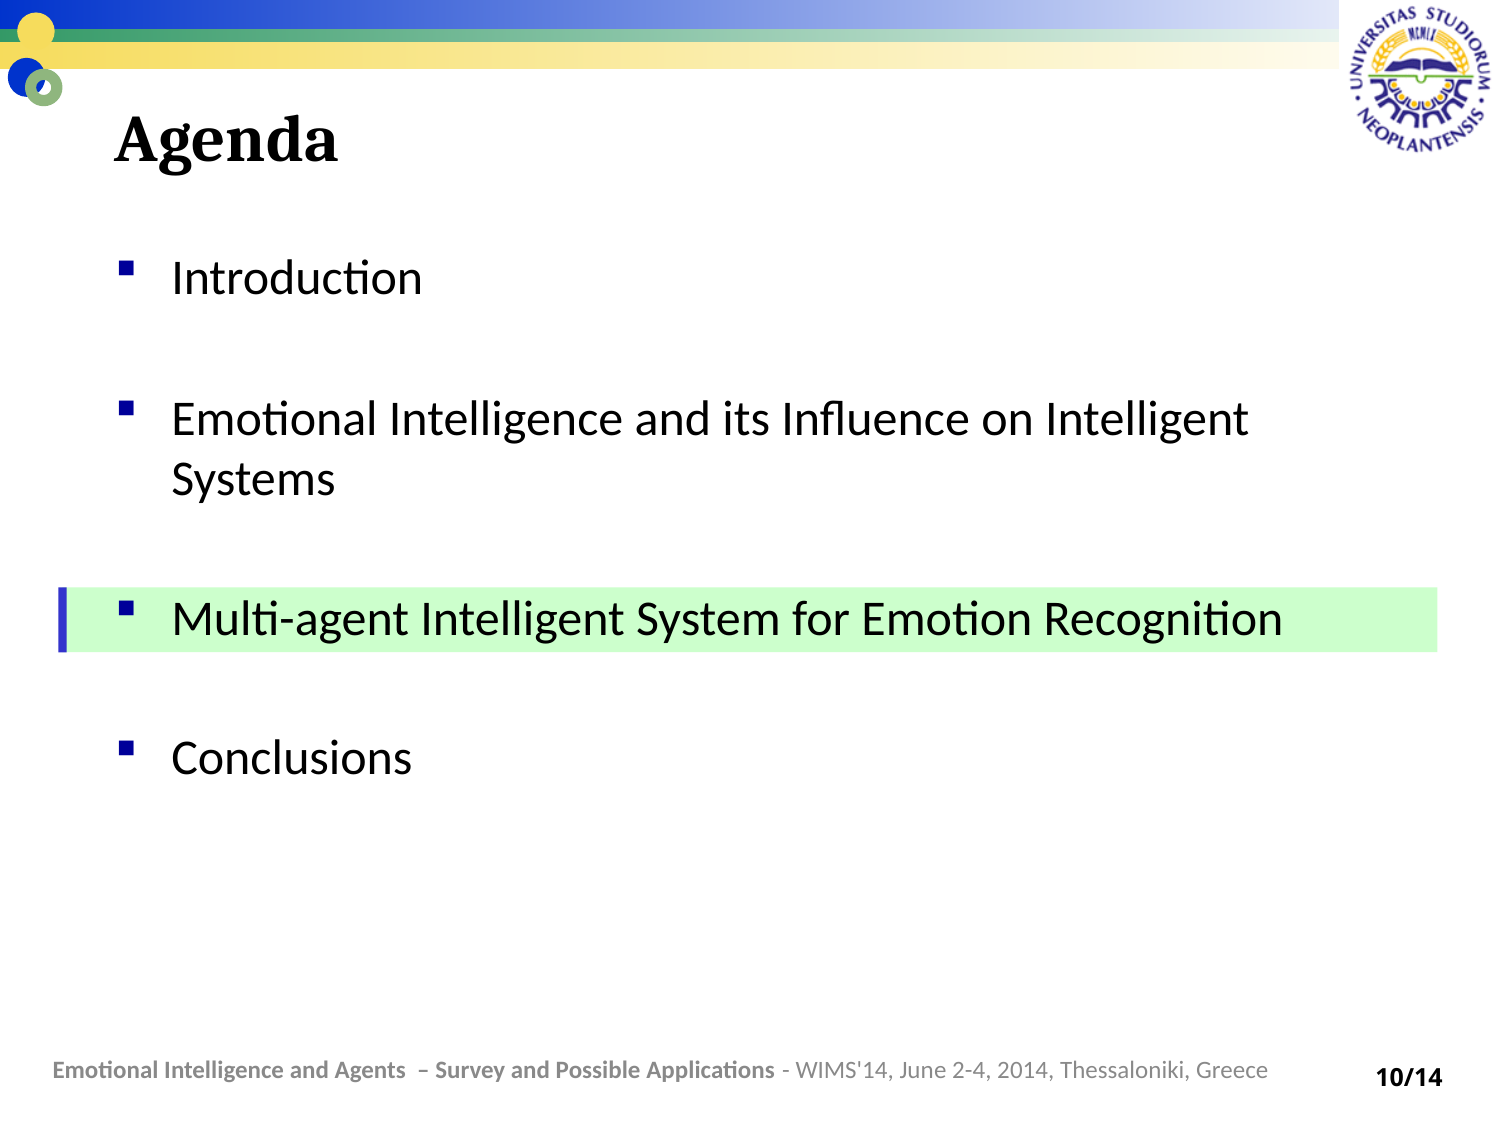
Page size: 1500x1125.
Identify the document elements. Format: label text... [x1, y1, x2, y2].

list Introduction Emotional Intelligence and its Influence on Intelligent Systems Multi-agent Intelligent System for Emotion Recognition Conclusions [99, 661, 1388, 1033]
title Agenda [99, 87, 1388, 185]
footer Emotional Intelligence and Agents – Survey and Possible Applications - WIMS'14, June 2-4, 2014, Thessaloniki, Greece [37, 1037, 1388, 1100]
list Introduction Emotional Intelligence and its Influence on Intelligent Systems Multi-agent Intelligent System for Emotion Recognition Conclusions [99, 237, 1388, 585]
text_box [62, 587, 1438, 653]
picture [1339, 0, 1500, 161]
slide_number 10/14 [1388, 1054, 1458, 1093]
